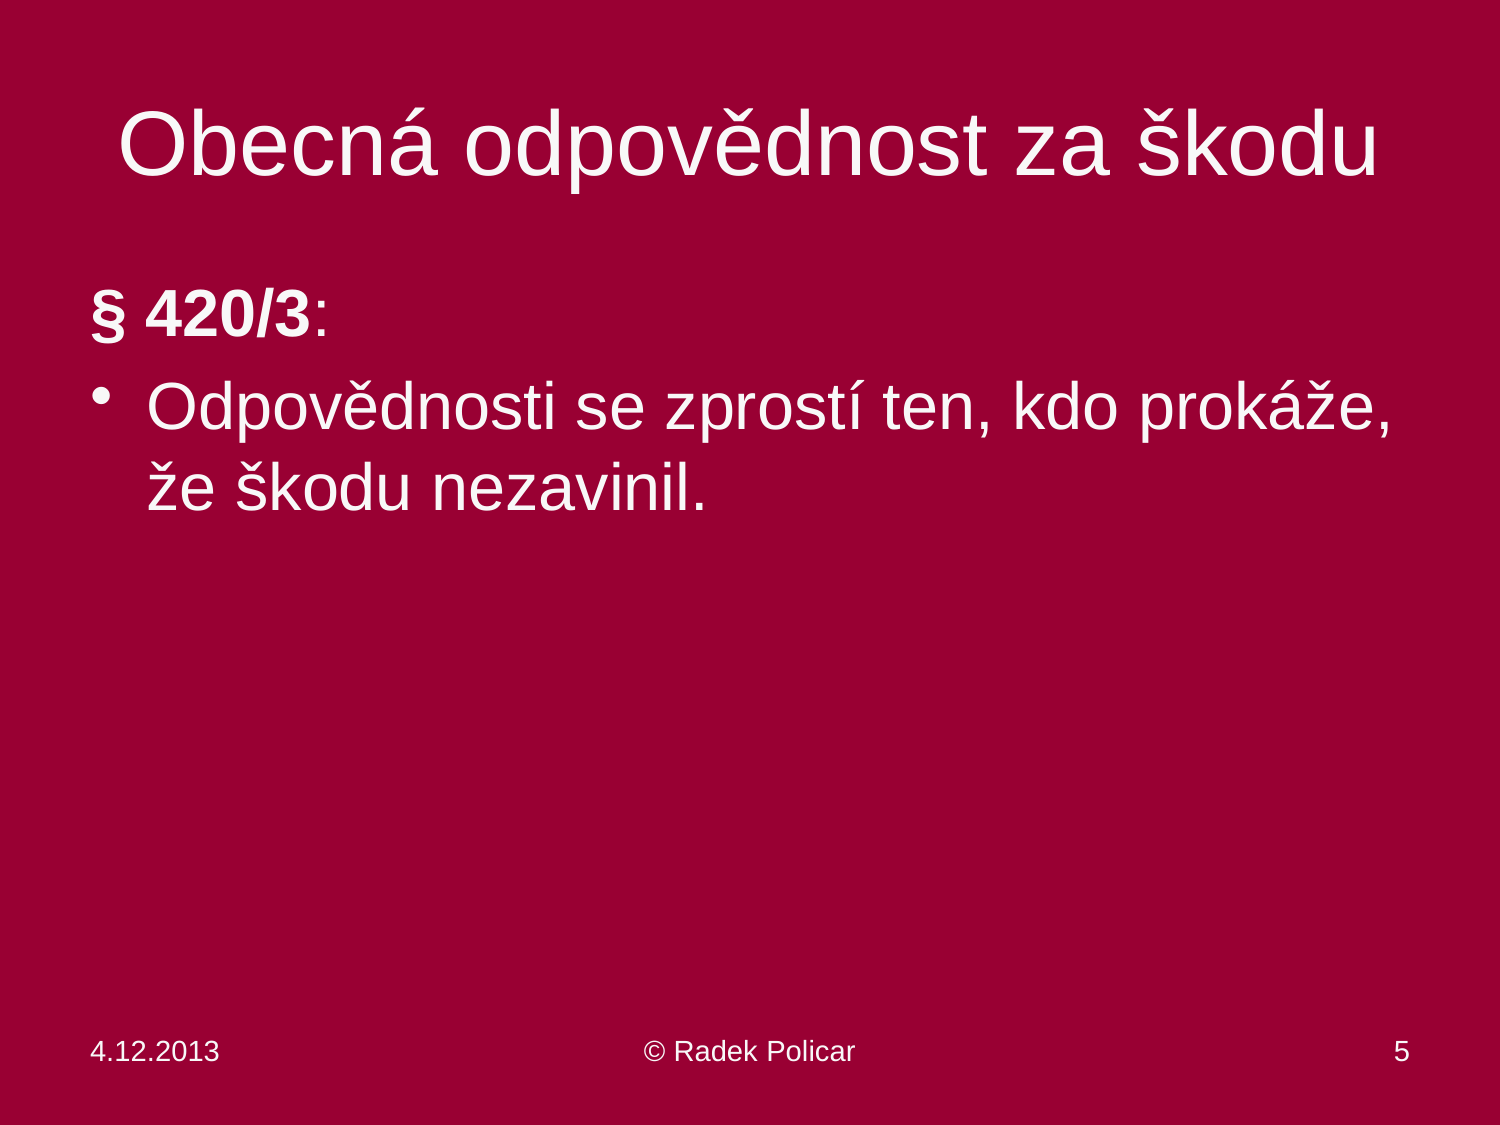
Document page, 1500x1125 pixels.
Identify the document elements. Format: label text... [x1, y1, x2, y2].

list § 420/3: Odpovědnosti se zprostí ten, kdo prokáže, že škodu nezavinil. [74, 262, 1426, 1006]
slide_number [74, 1024, 426, 1103]
title Obecná odpovědnost za škodu [74, 44, 1426, 233]
footer © Radek Policar [512, 1024, 988, 1103]
slide_number 5 [1074, 1024, 1426, 1103]
